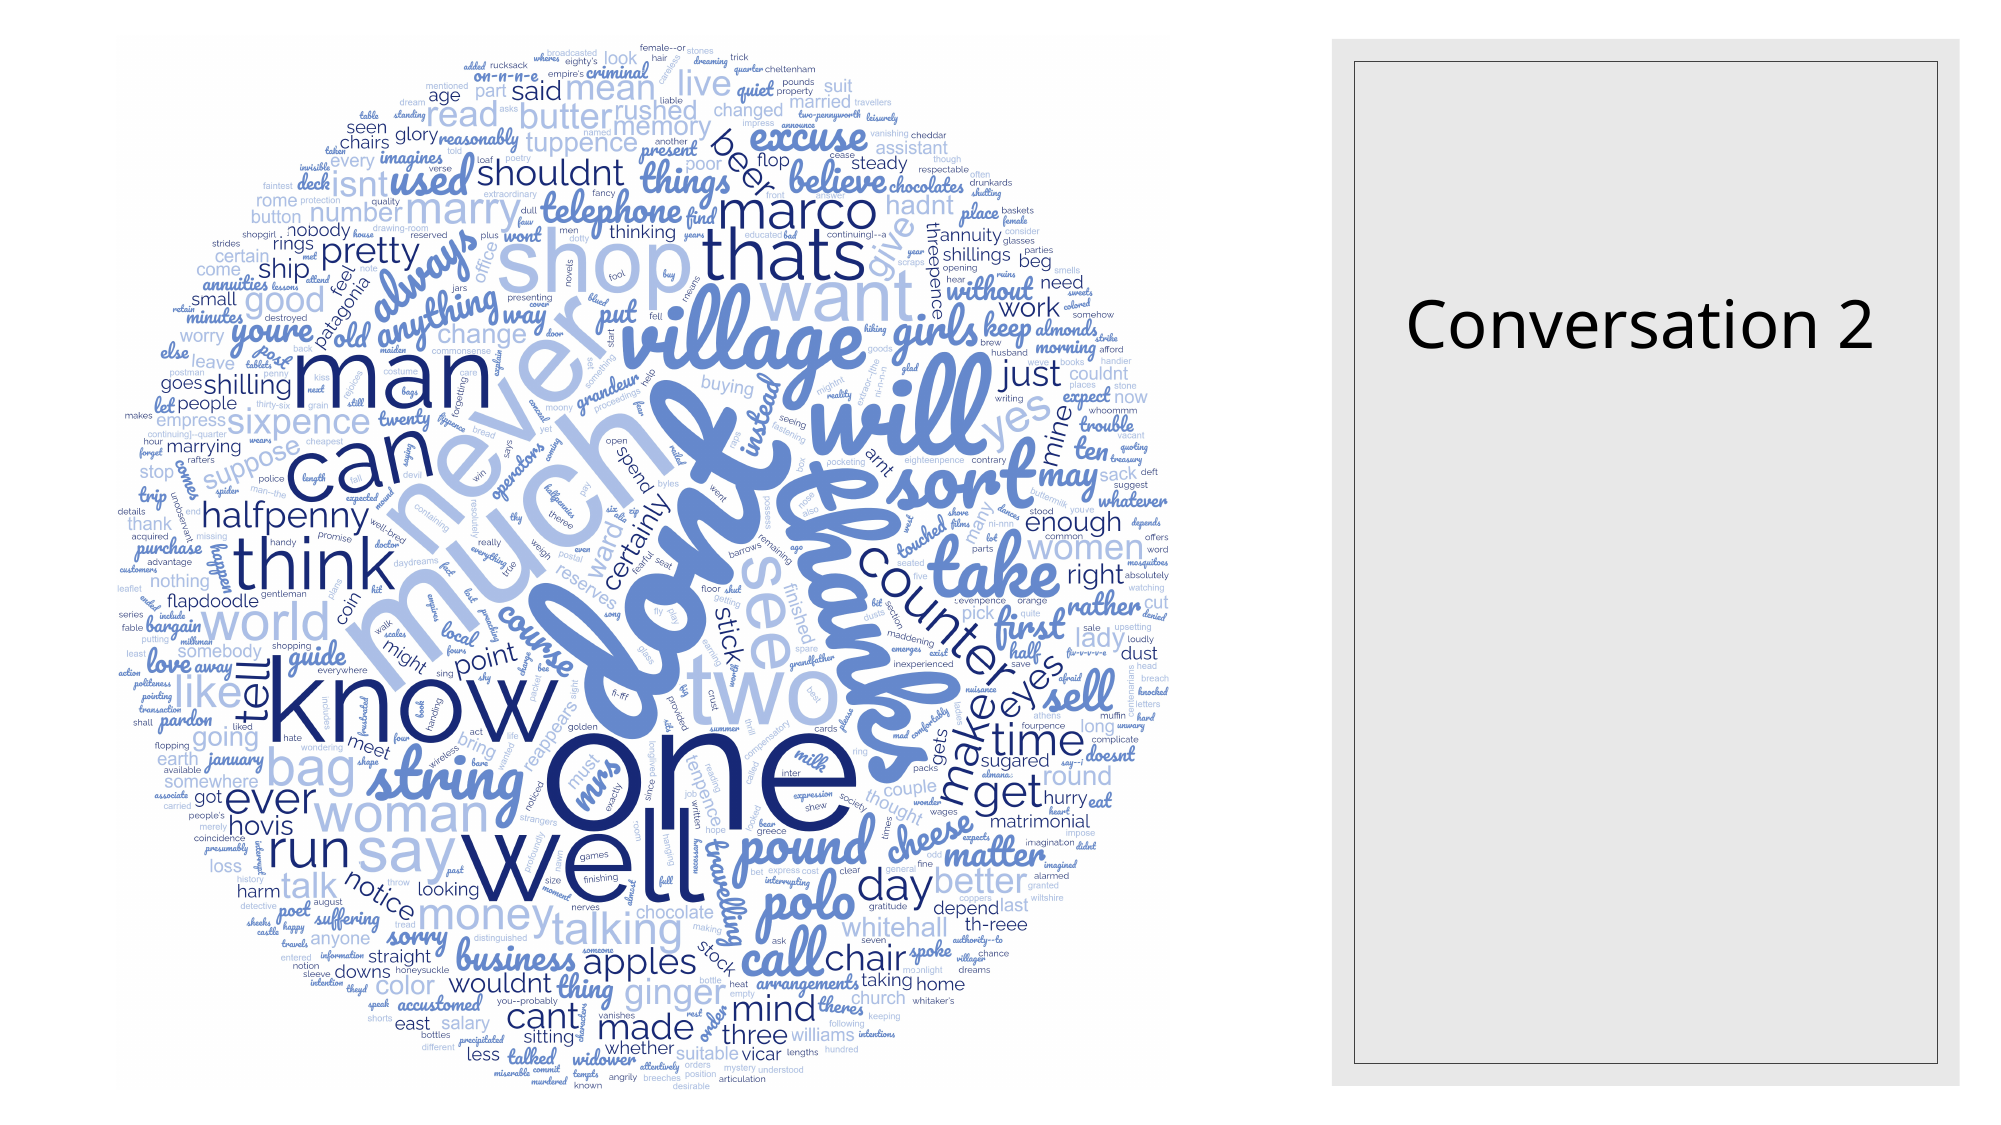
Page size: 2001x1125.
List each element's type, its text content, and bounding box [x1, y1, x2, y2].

title Conversation 2 [1390, 98, 1907, 369]
picture [116, 35, 1170, 1090]
